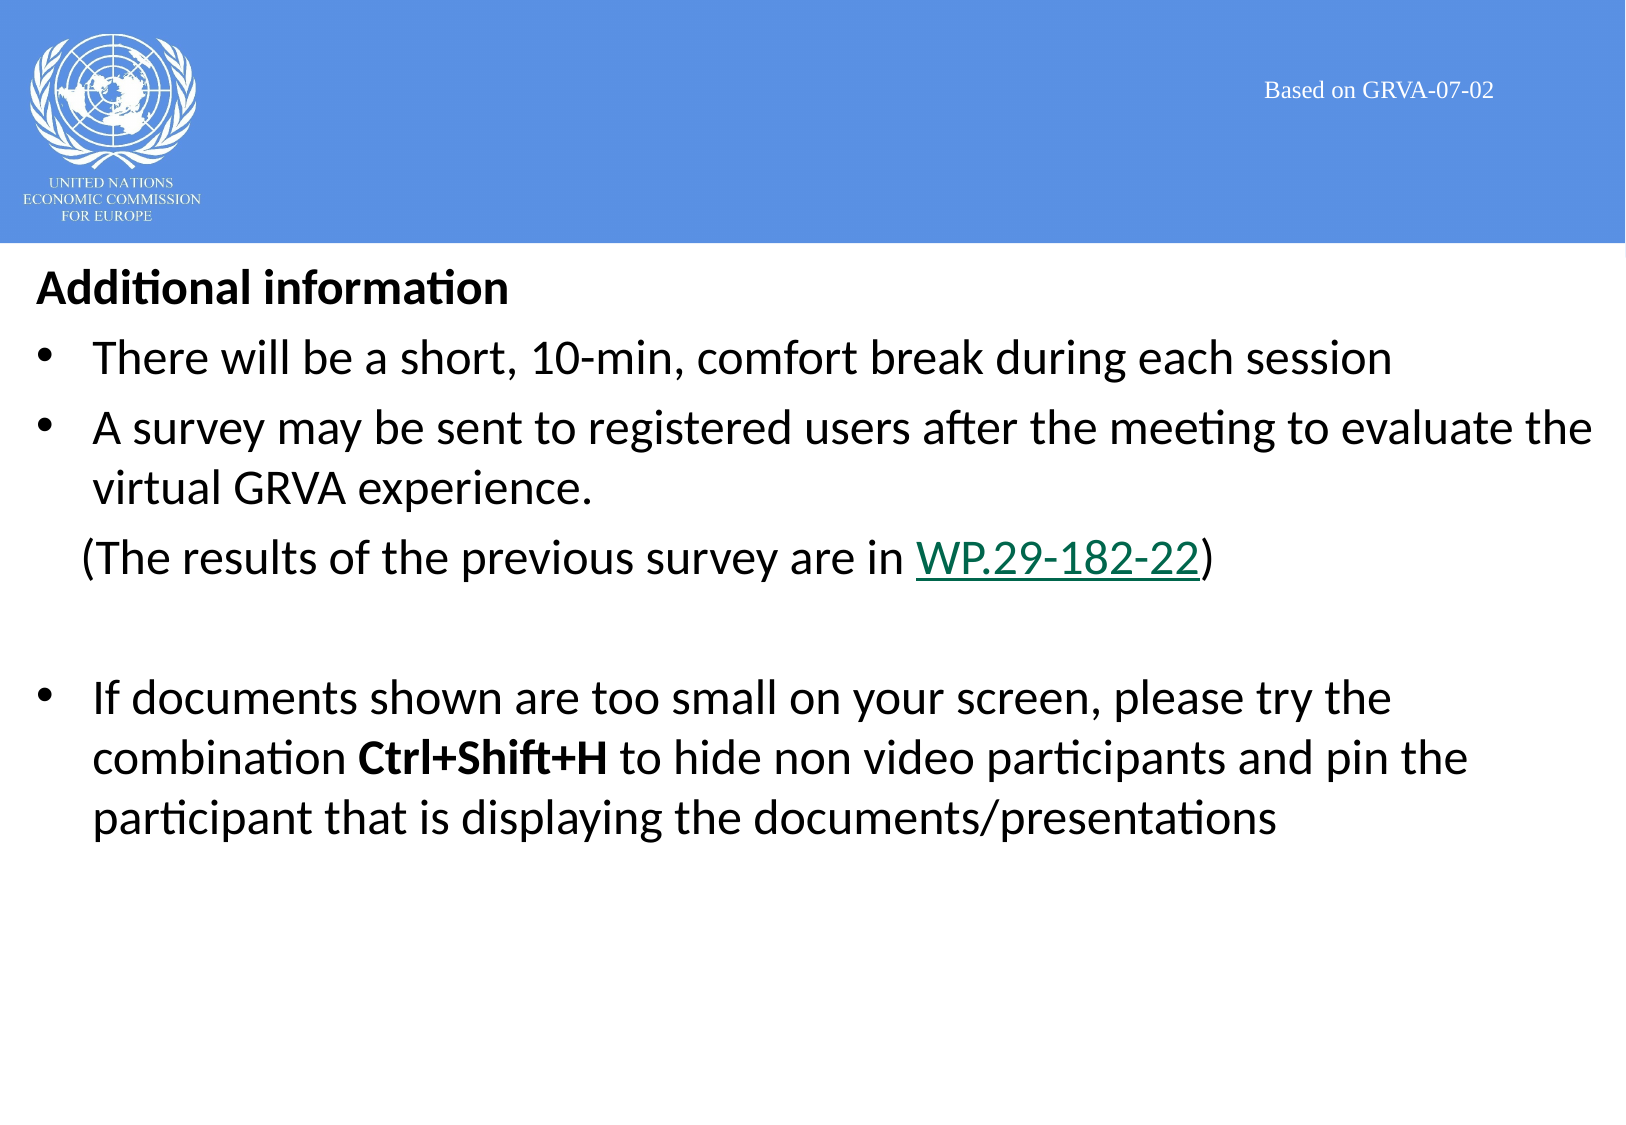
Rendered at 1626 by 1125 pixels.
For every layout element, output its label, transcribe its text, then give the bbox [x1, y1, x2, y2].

list Additional information There will be a short, 10-min, comfort break during each session A survey may be sent to registered users after the meeting to evaluate the virtual GRVA experience. (The results of the previous survey are in WP.29-182-22) If documents shown are too small on your screen, please try the combination Ctrl+Shift+H to hide non video participants and pin the participant that is displaying the documents/presentations [21, 246, 1625, 1121]
text_box Based on GRVA-07-02 [1249, 66, 1625, 112]
picture [0, 0, 1626, 1125]
